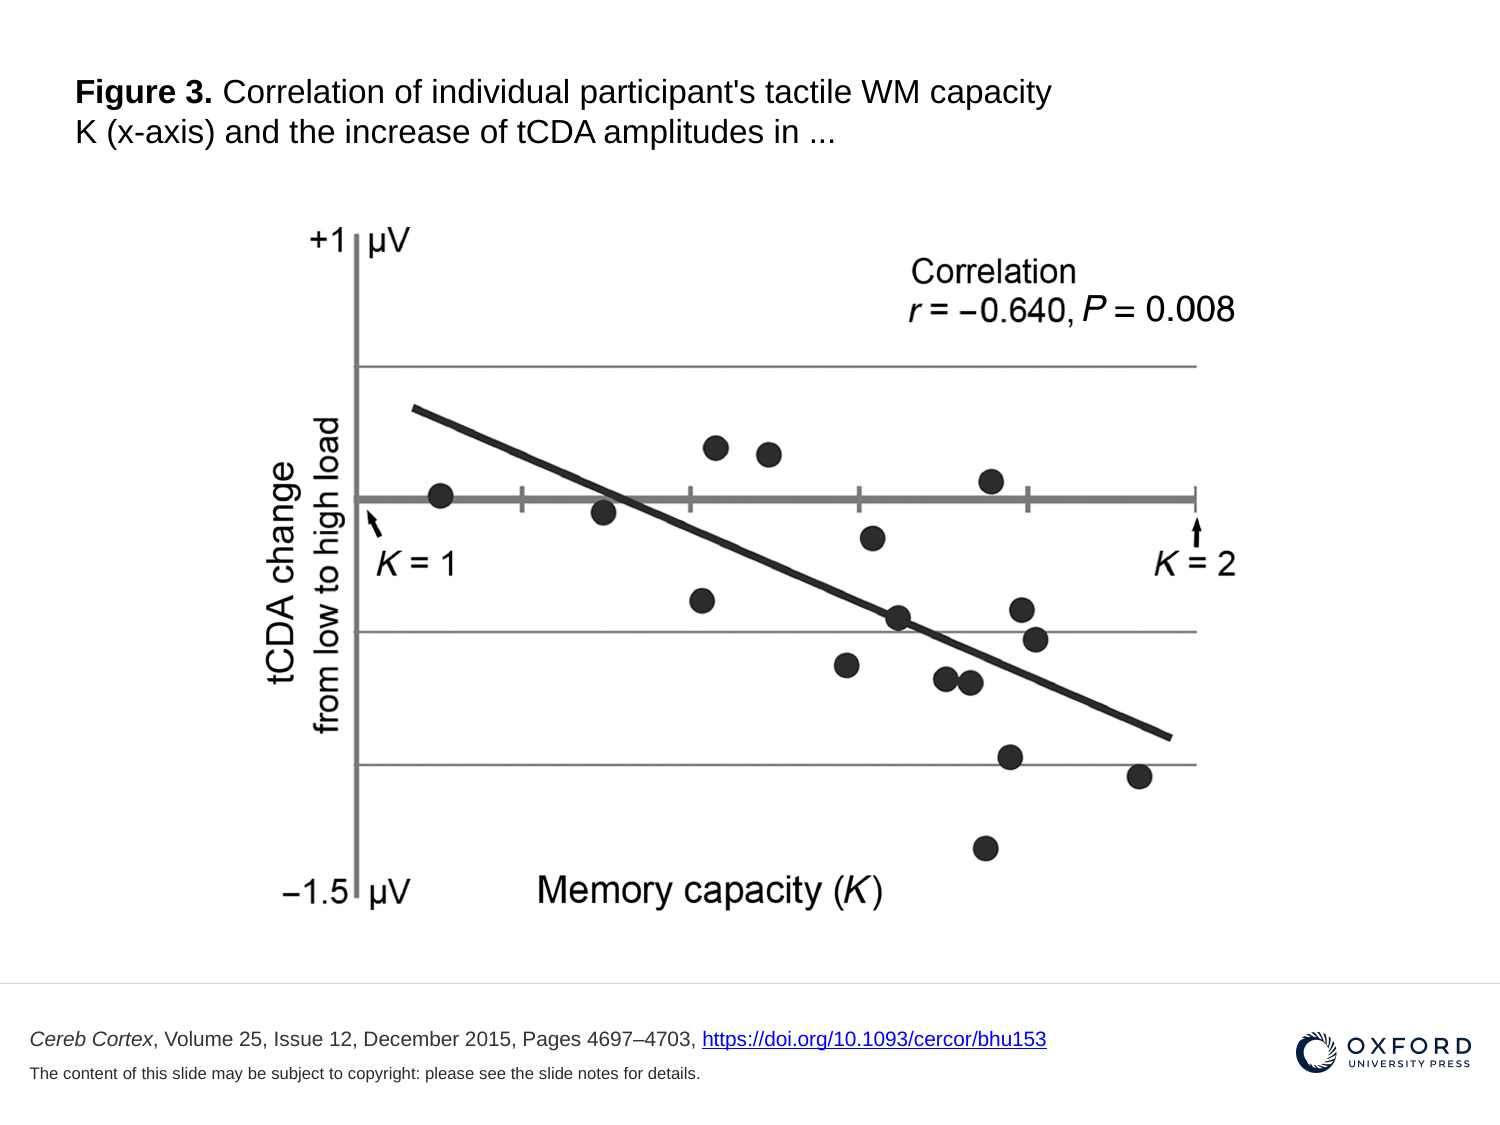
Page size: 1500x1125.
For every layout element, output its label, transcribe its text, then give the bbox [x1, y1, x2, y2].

title Figure 3. Correlation of individual participant's tactile WM capacity K (x-axis) and the increase of tCDA amplitudes in ... [75, 69, 1078, 171]
picture [1296, 1032, 1471, 1073]
picture [262, 224, 1238, 914]
footer Cereb Cortex, Volume 25, Issue 12, December 2015, Pages 4697–4703, https://doi.org/10.1093/cercor/bhu153 The content of this slide may be subject to copyright: please see the slide notes for details. [0, 983, 1260, 1125]
